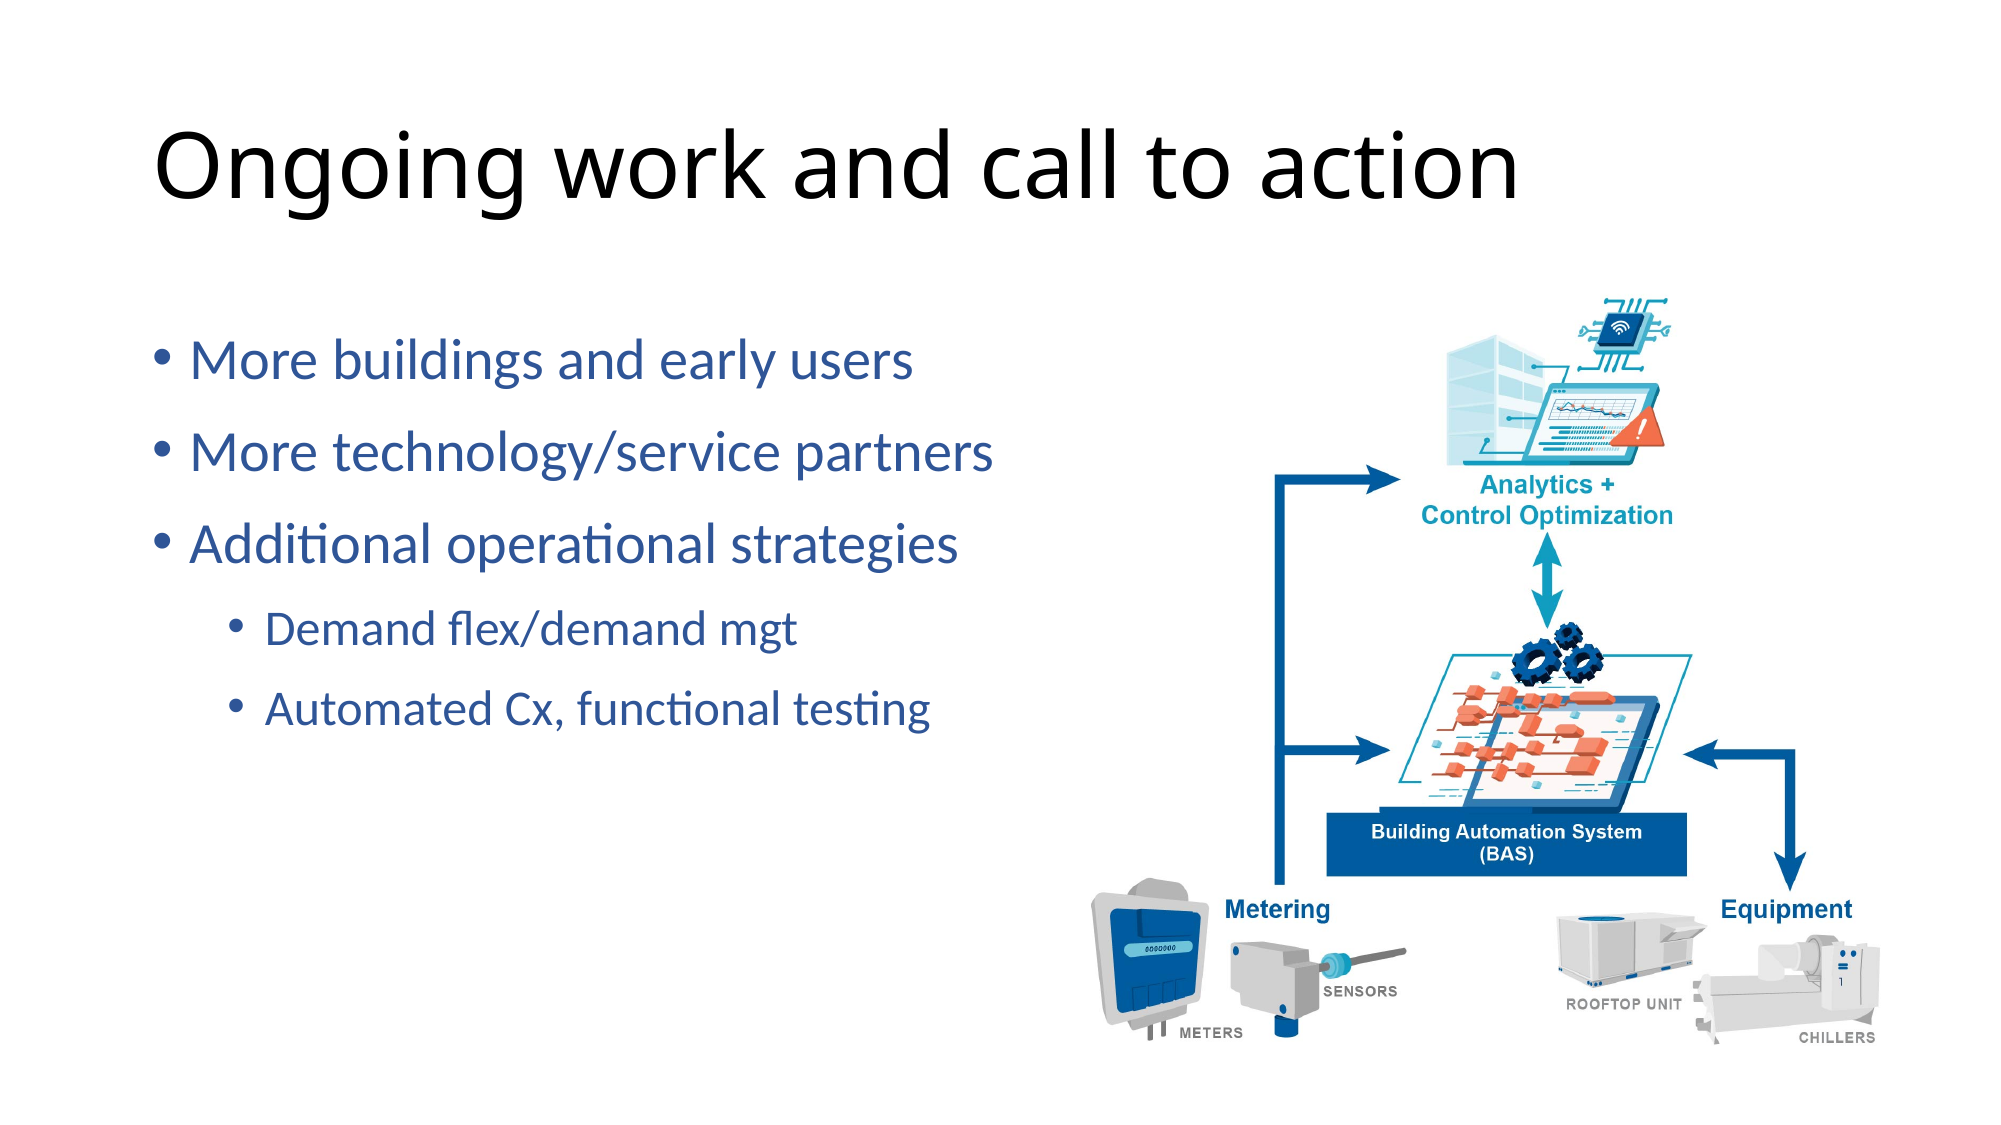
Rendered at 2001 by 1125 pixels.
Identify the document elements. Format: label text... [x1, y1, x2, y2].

picture [1051, 277, 1932, 1111]
list More buildings and early users More technology/service partners Additional operational strategies Demand flex/demand mgt Automated Cx, functional testing [137, 299, 1011, 1014]
title Ongoing work and call to action [137, 59, 1863, 278]
